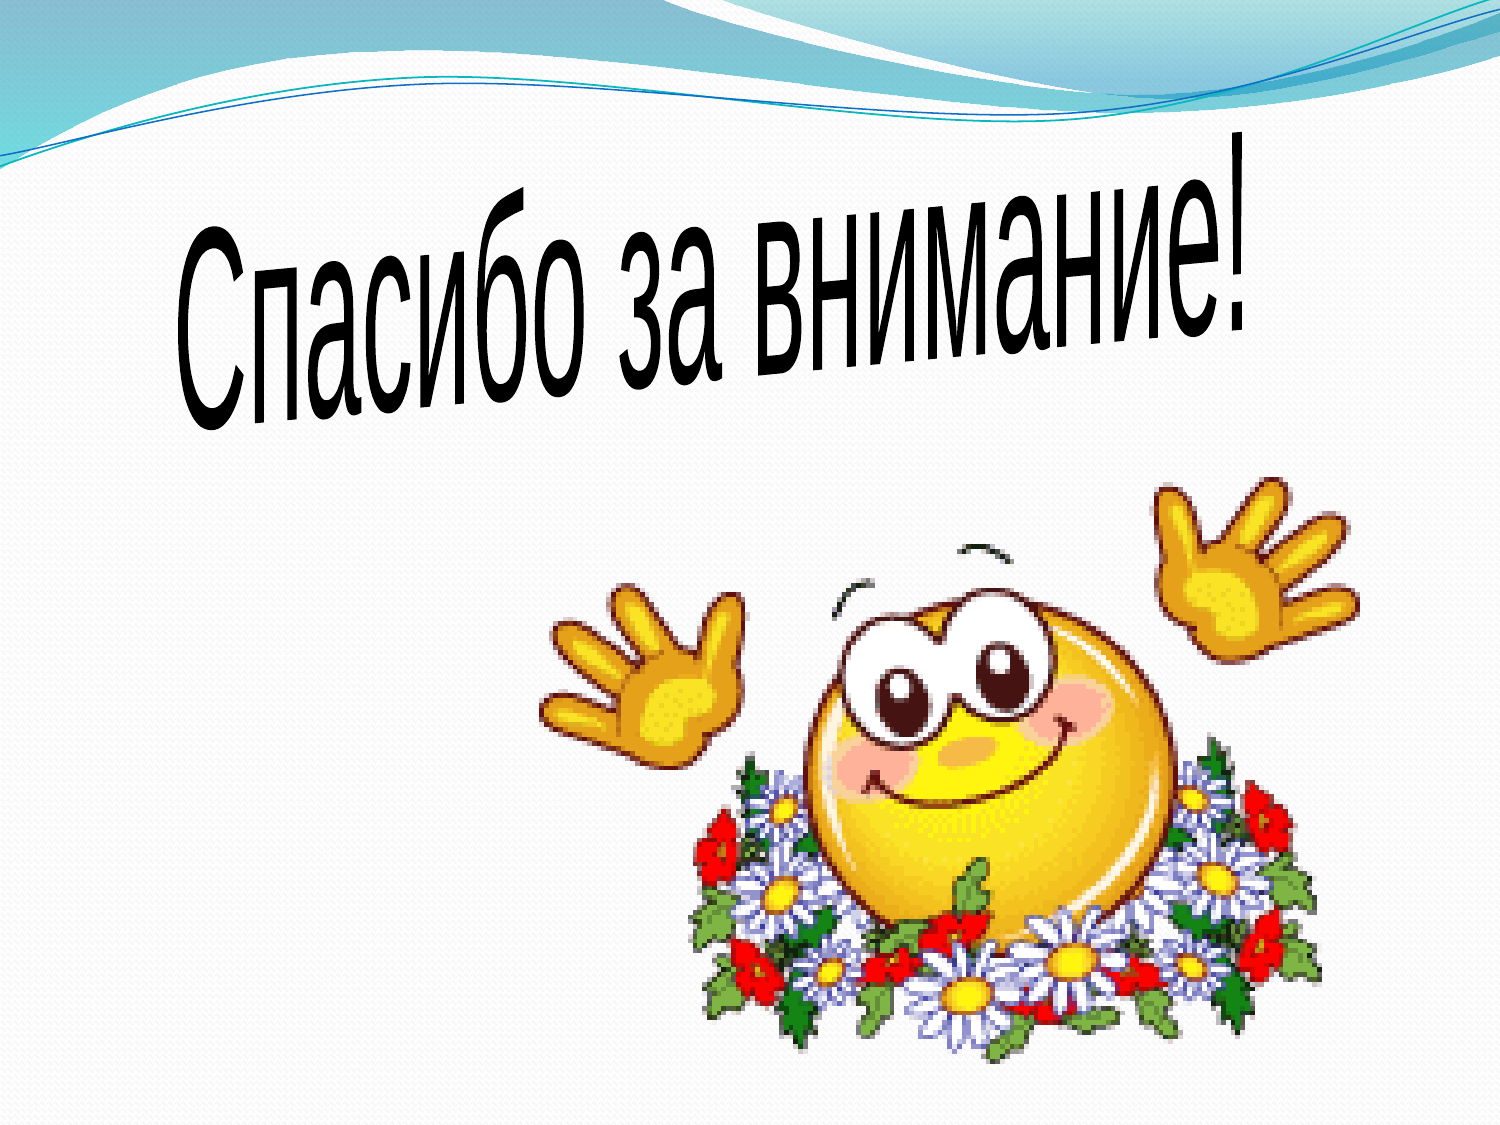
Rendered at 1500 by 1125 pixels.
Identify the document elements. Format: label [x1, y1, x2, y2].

picture [525, 443, 1380, 1064]
